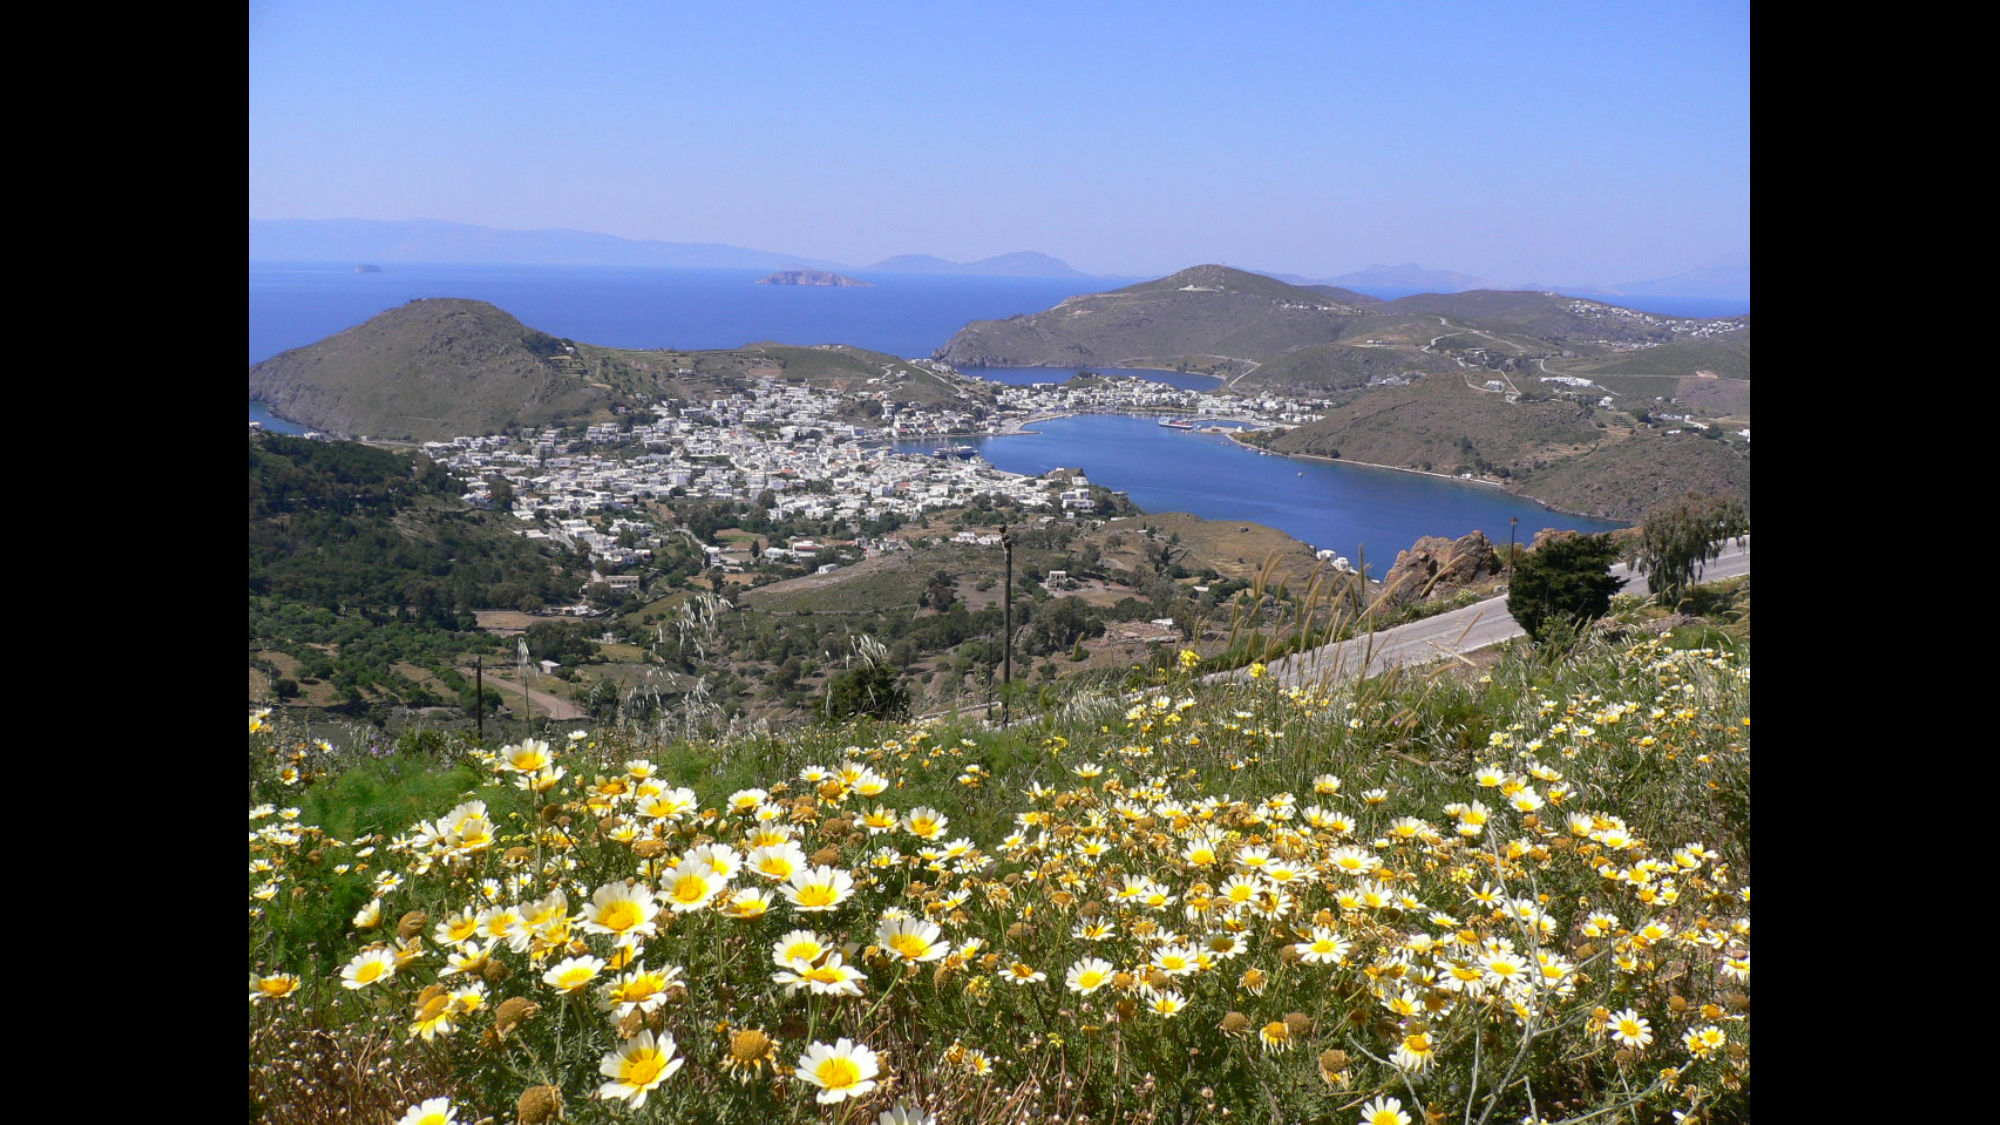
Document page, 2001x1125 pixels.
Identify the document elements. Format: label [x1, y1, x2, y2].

picture [249, 0, 1750, 1125]
